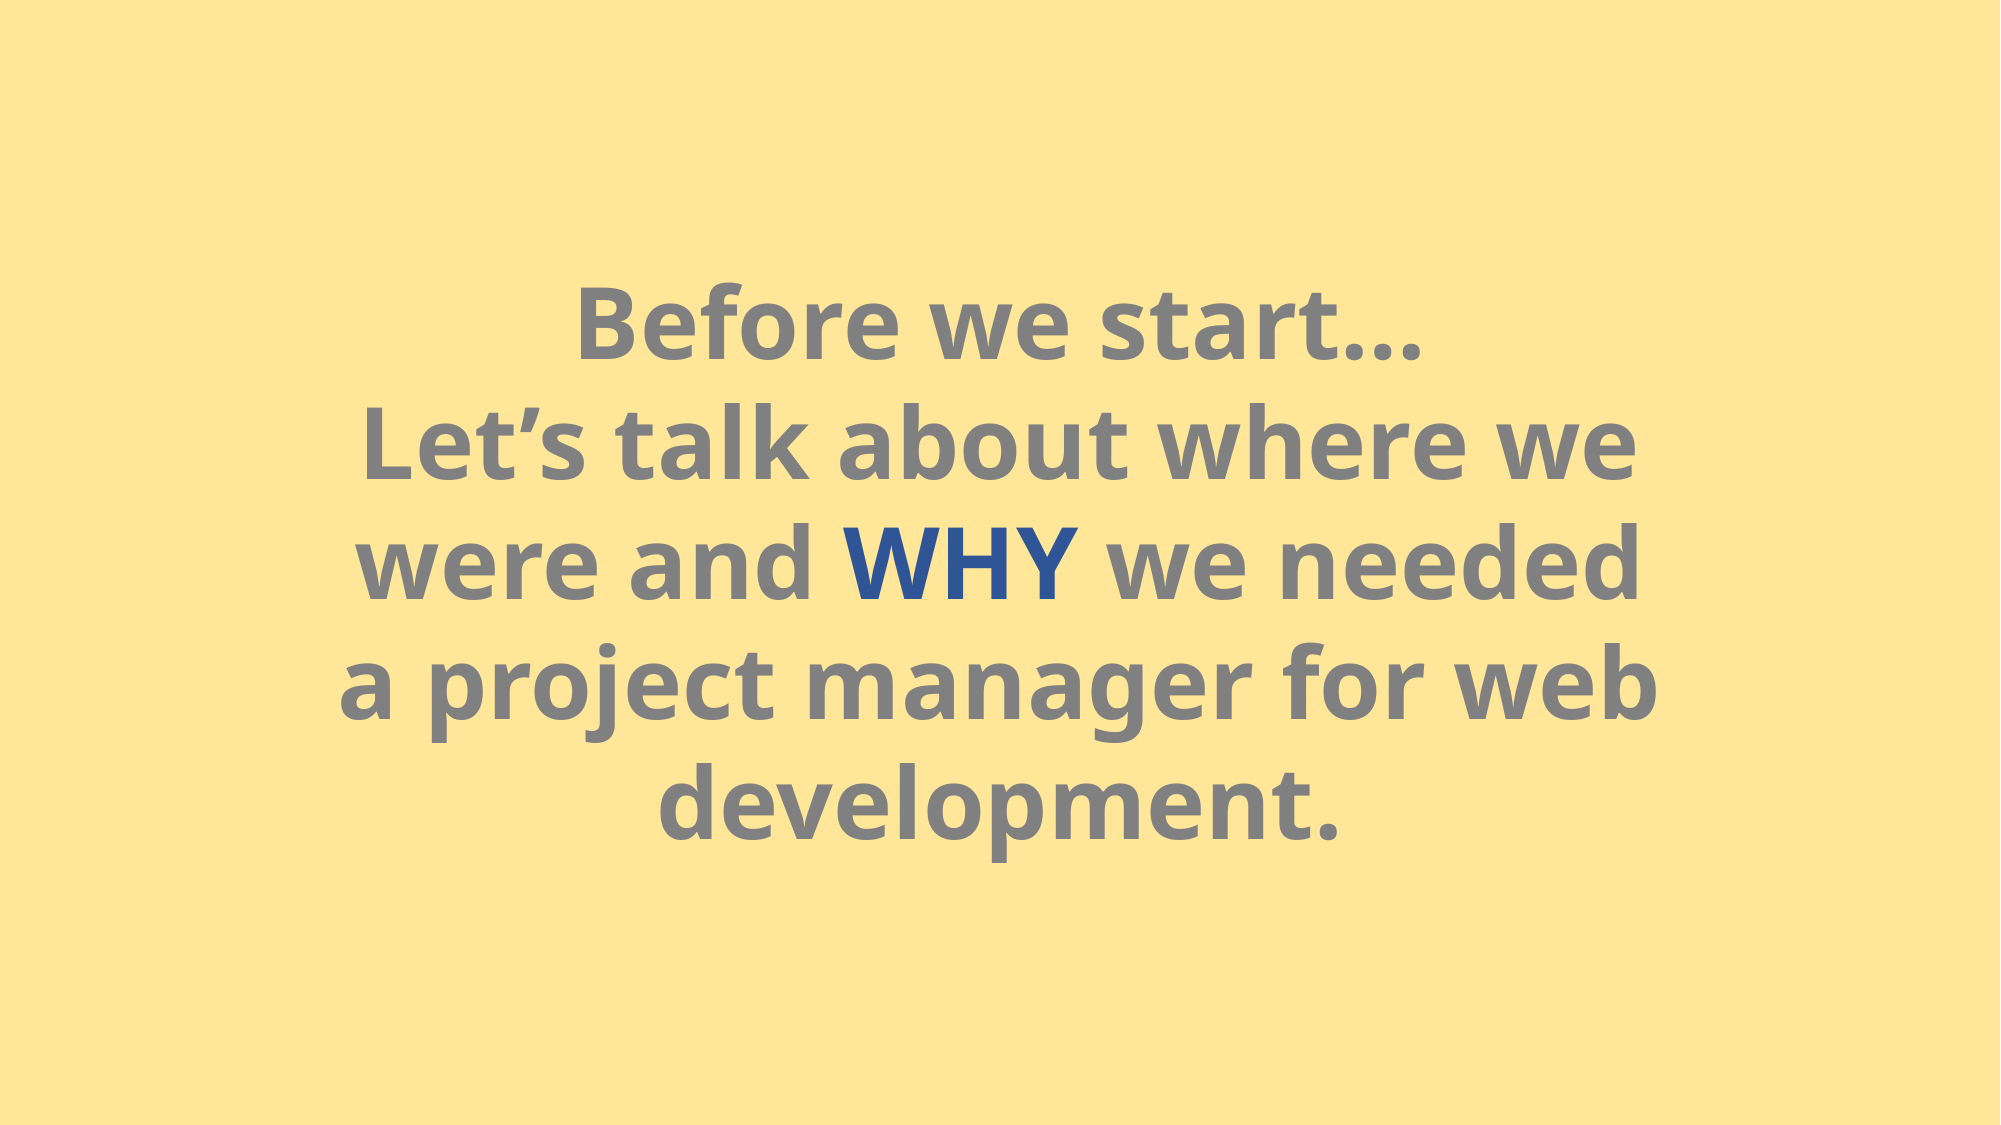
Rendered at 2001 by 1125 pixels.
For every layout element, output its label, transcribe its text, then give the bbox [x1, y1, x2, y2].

text_box Before we start… Let’s talk about where we were and WHY we needed a project manager for web development. [309, 251, 1691, 867]
